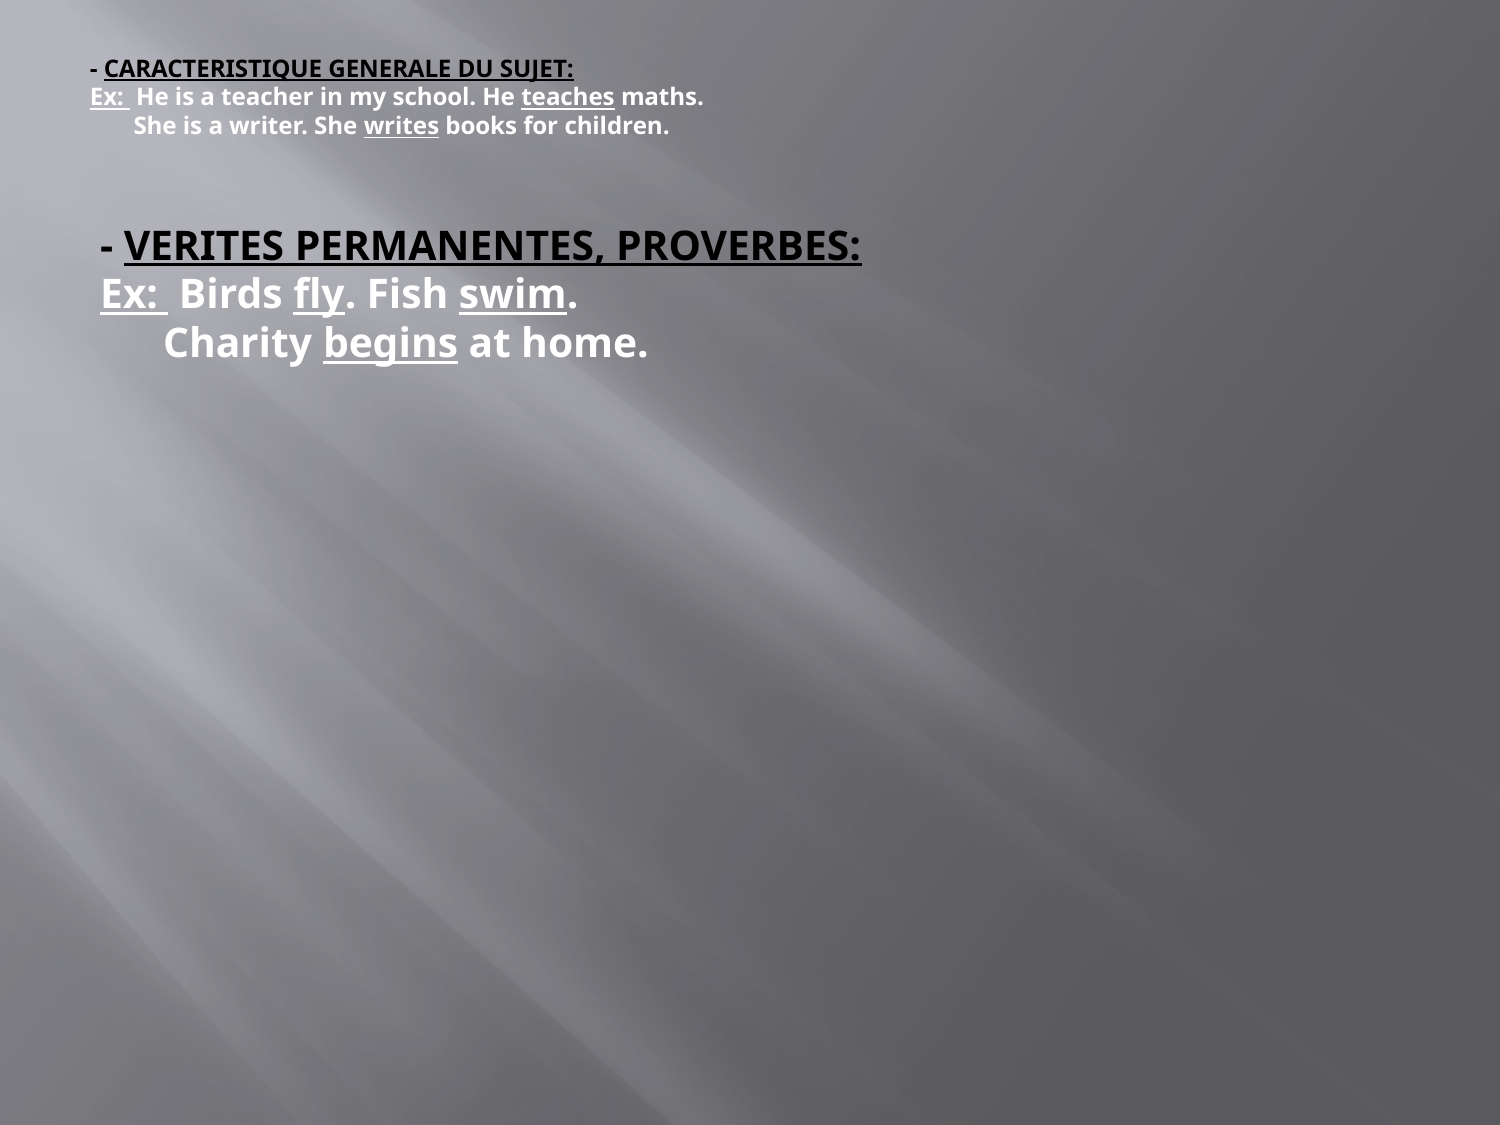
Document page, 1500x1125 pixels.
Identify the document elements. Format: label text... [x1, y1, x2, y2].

title - CARACTERISTIQUE GENERALE DU SUJET: Ex: He is a teacher in my school. He teaches maths. She is a writer. She writes books for children. - VERITES PERMANENTES, PROVERBES: Ex: Birds fly. Fish swim. Charity begins at home. [75, 45, 1425, 1024]
